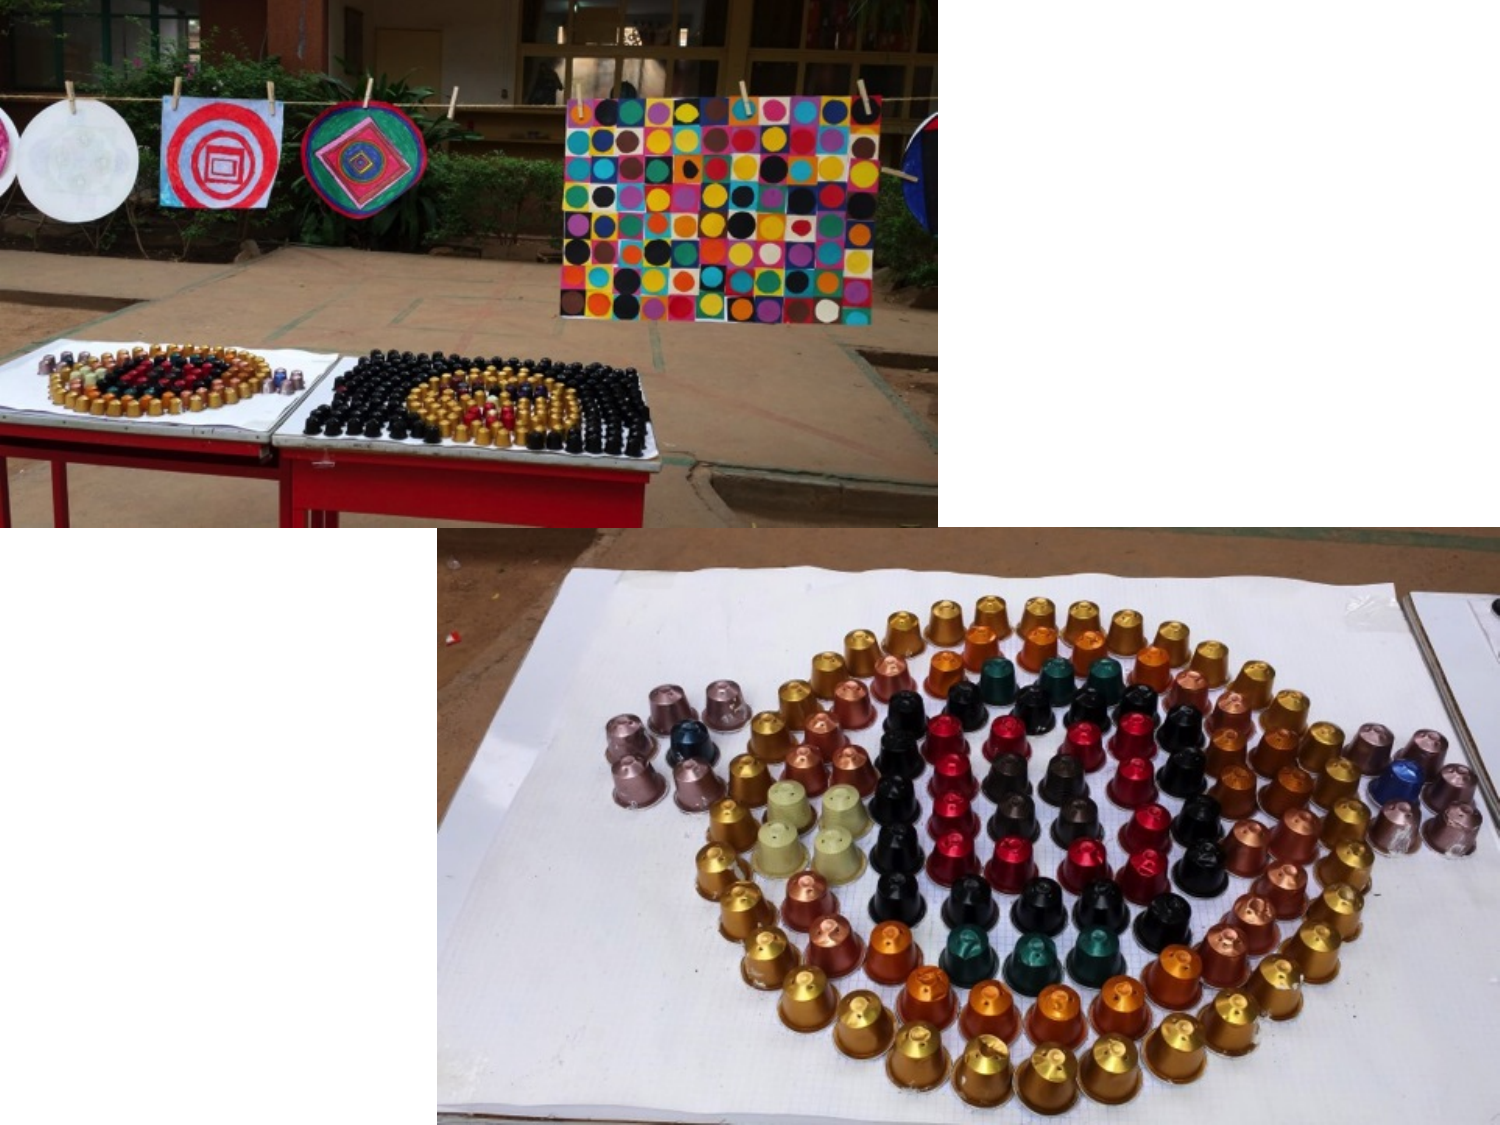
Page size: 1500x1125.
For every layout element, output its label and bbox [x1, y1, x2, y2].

list [0, 0, 938, 528]
list [437, 527, 1500, 1125]
